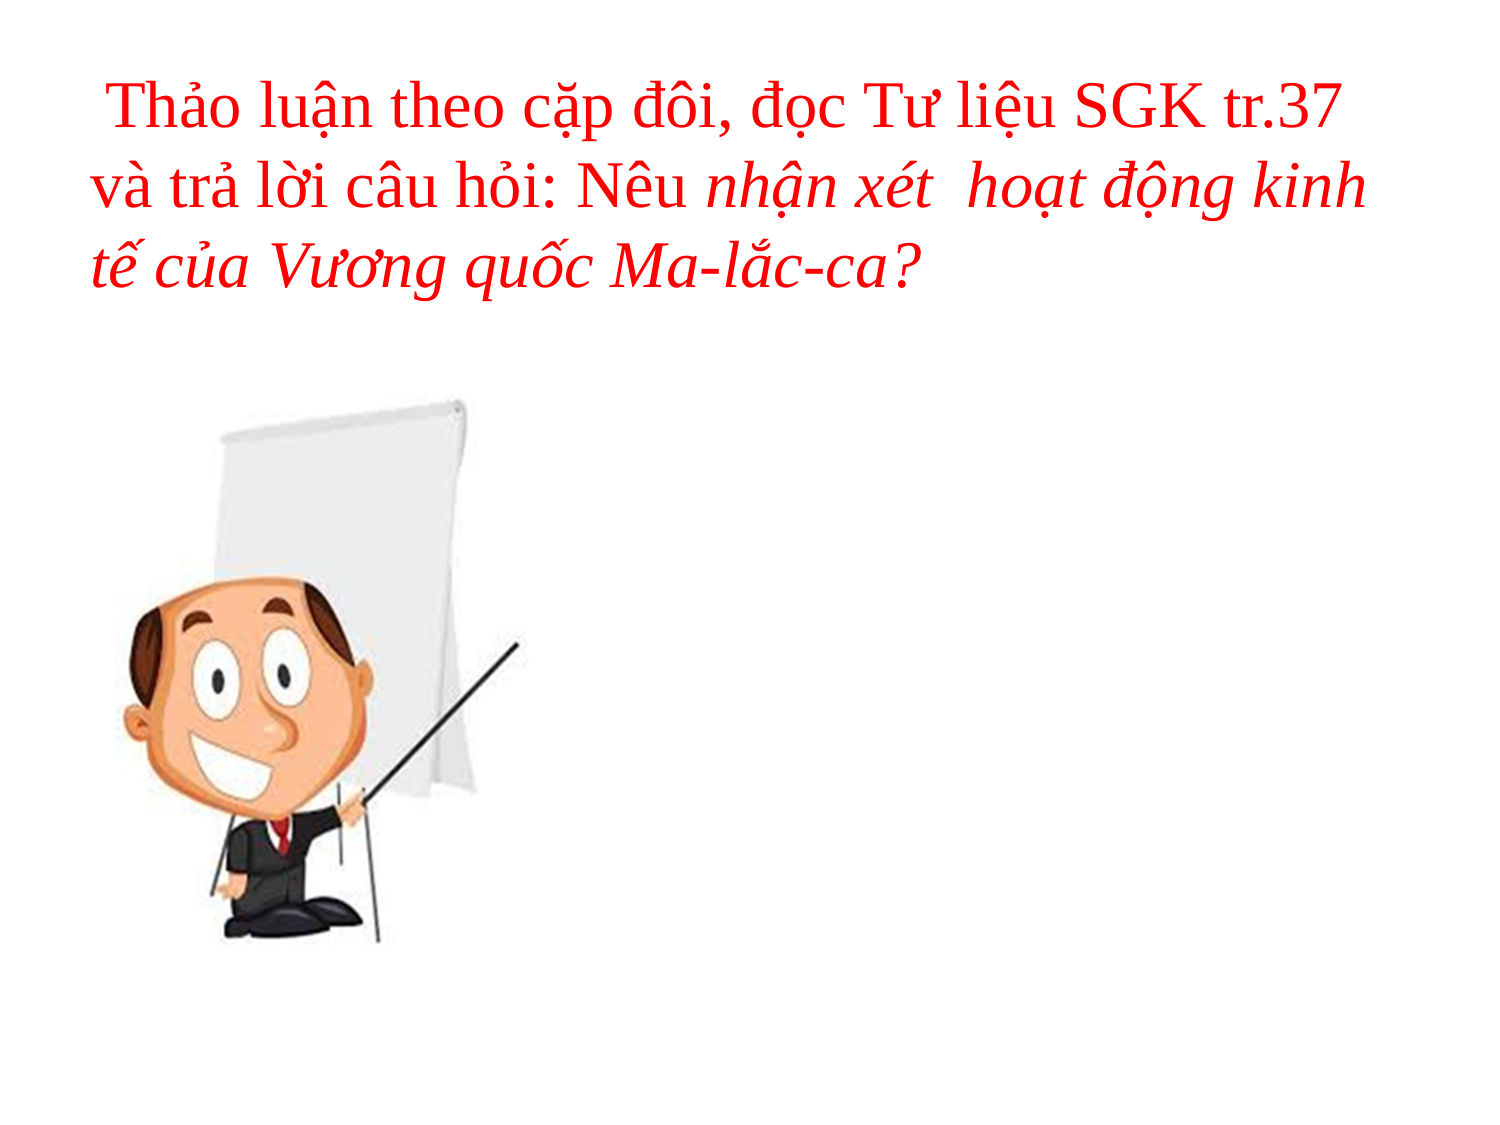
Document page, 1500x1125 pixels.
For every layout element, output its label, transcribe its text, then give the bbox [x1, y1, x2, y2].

picture [115, 374, 532, 947]
list Thảo luận theo cặp đôi, đọc Tư liệu SGK tr.37 và trả lời câu hỏi: Nêu nhận xét hoạt động kinh tế của Vương quốc Ma-lắc-ca? [75, 53, 1425, 796]
